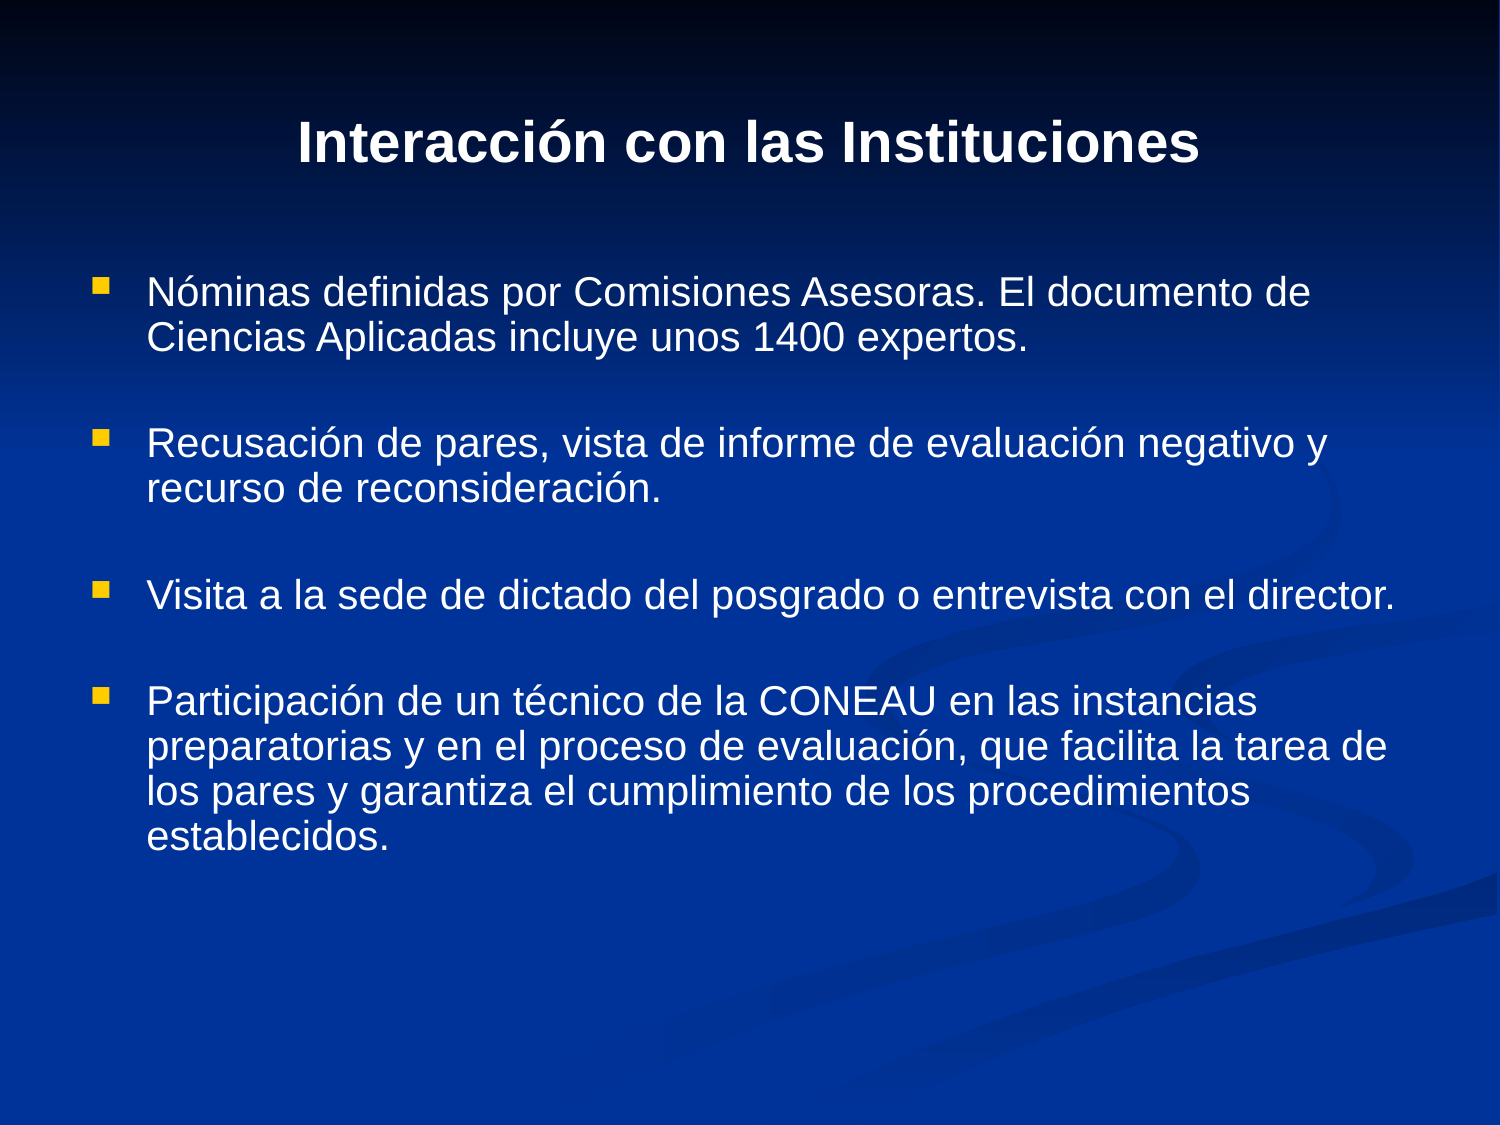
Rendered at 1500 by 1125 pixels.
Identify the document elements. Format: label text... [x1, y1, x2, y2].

title Interacción con las Instituciones [74, 44, 1426, 233]
list Nóminas definidas por Comisiones Asesoras. El documento de Ciencias Aplicadas incluye unos 1400 expertos. Recusación de pares, vista de informe de evaluación negativo y recurso de reconsideración. Visita a la sede de dictado del posgrado o entrevista con el director. Participación de un técnico de la CONEAU en las instancias preparatorias y en el proceso de evaluación, que facilita la tarea de los pares y garantiza el cumplimiento de los procedimientos establecidos. [74, 262, 1426, 1006]
